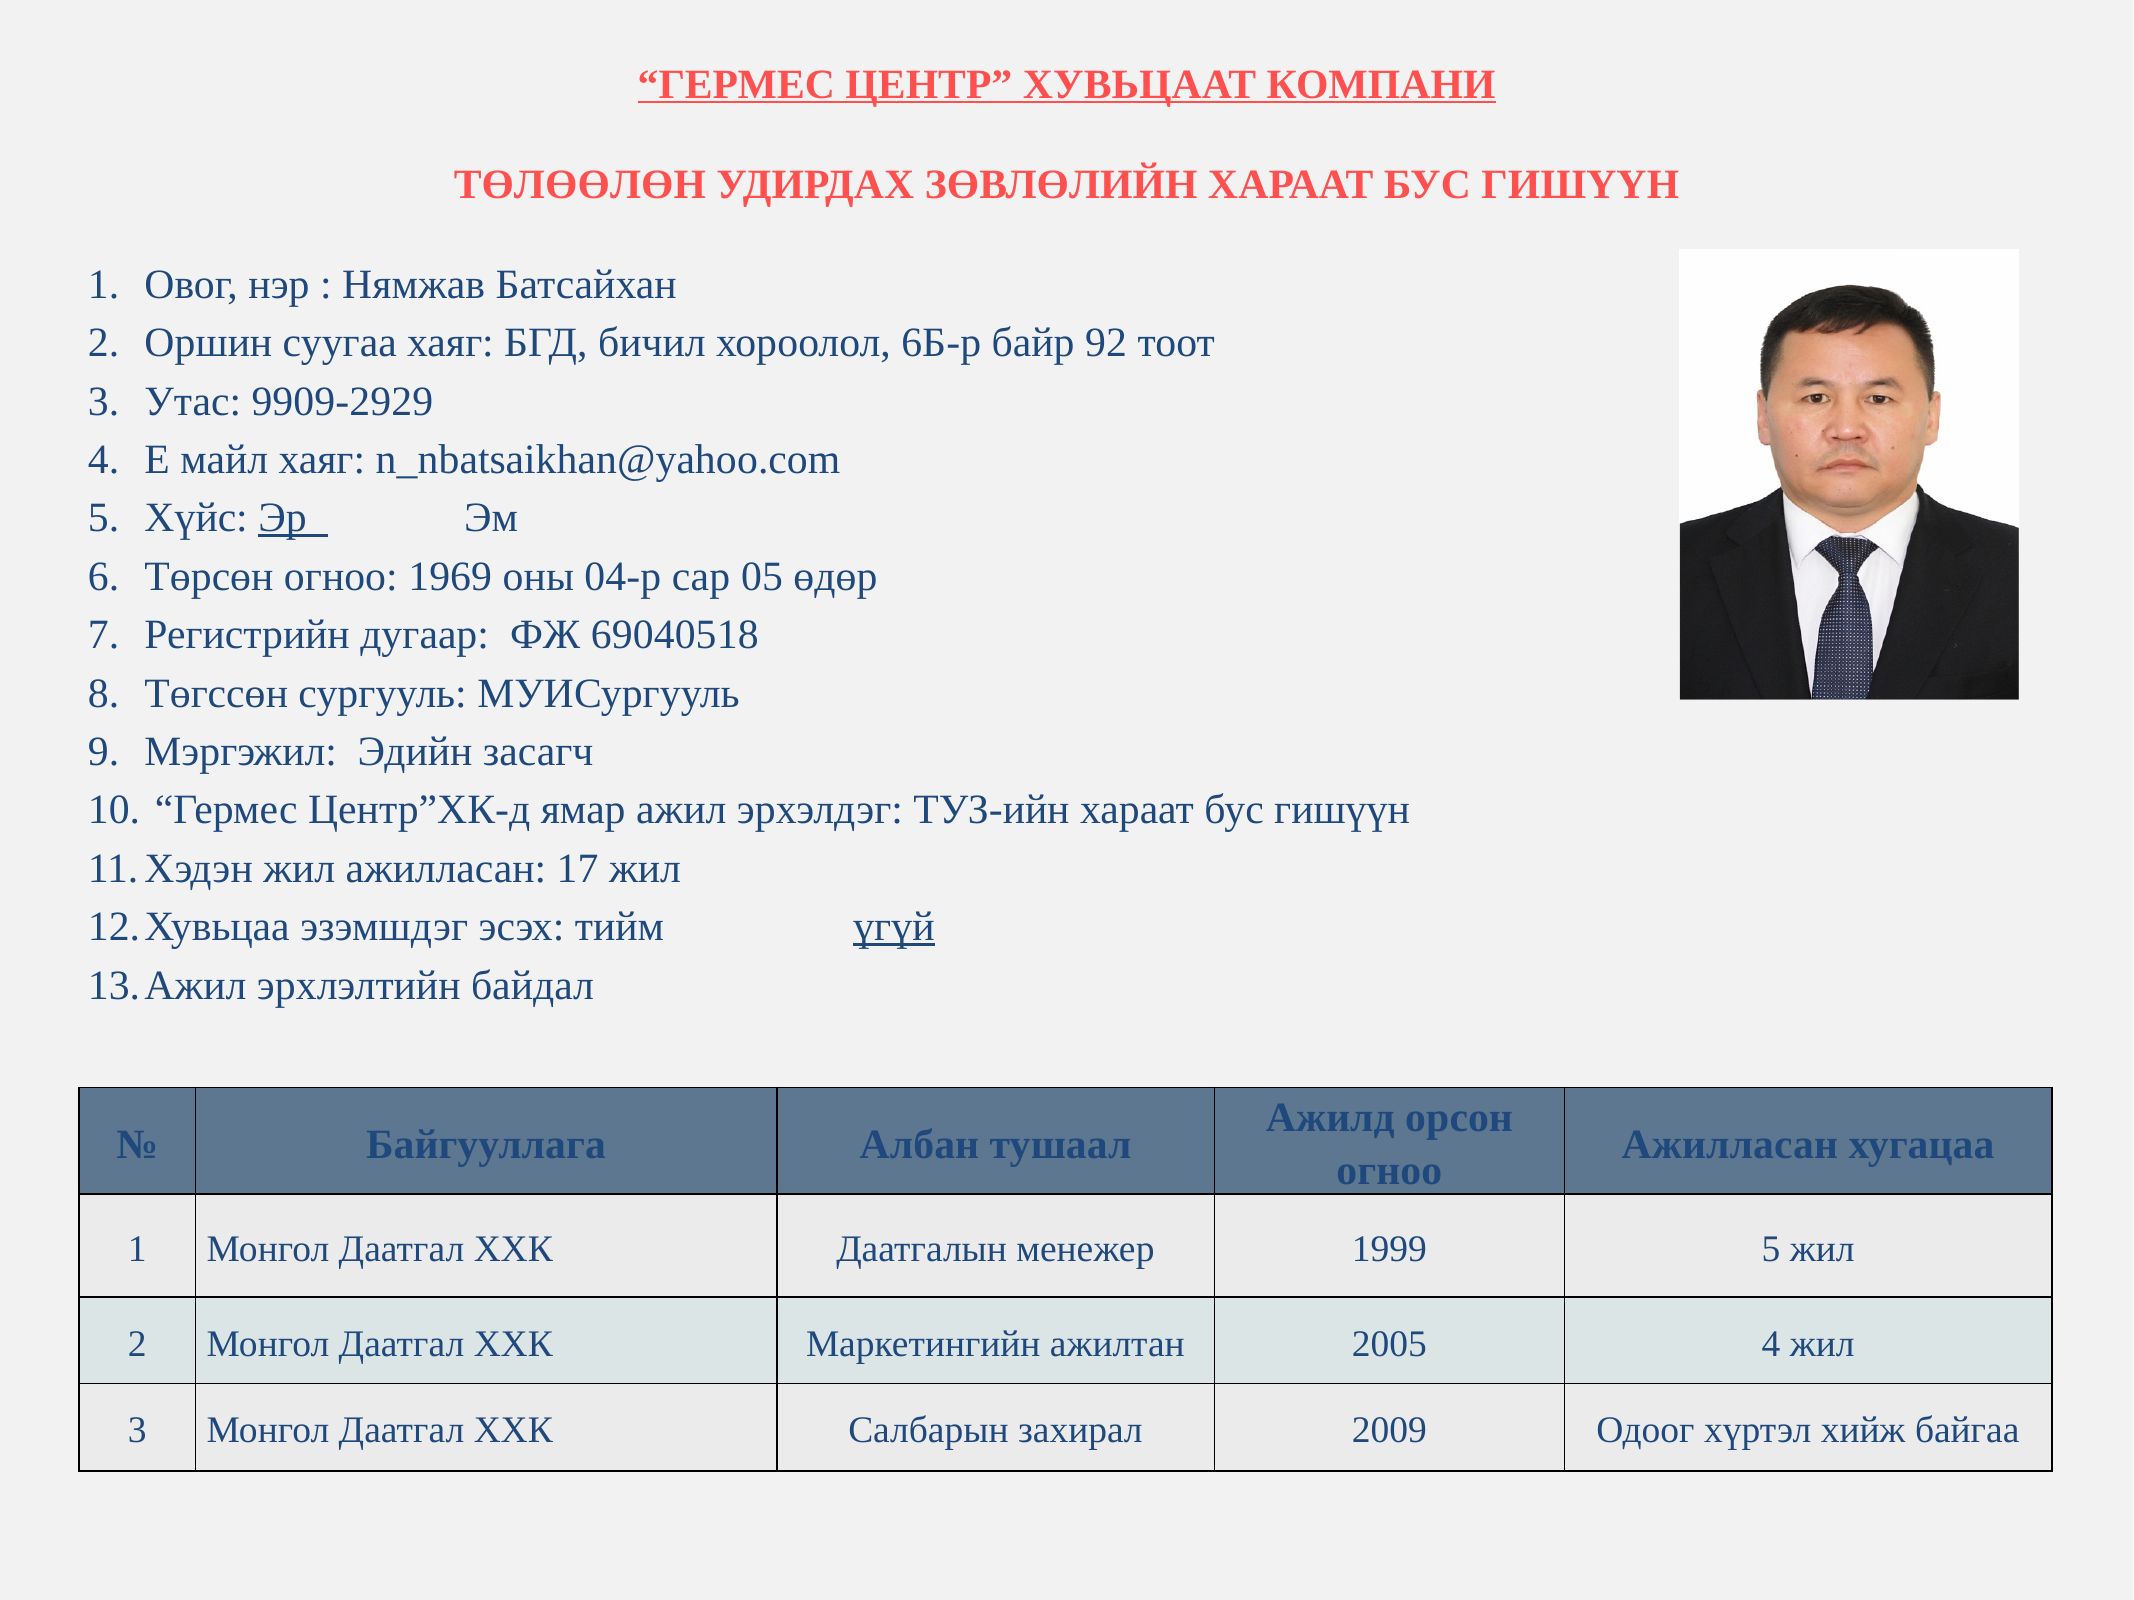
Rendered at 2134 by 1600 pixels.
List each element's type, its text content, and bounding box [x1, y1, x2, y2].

table_cell 2005 [1215, 1298, 1564, 1383]
picture [1678, 249, 2020, 701]
table_cell Монгол Даатгал ХХК [196, 1384, 776, 1470]
table_cell 1999 [1215, 1195, 1564, 1296]
table_cell Монгол Даатгал ХХК [196, 1195, 776, 1296]
table_cell 1 [80, 1195, 195, 1296]
table_header № [80, 1088, 195, 1193]
table_cell 2009 [1215, 1384, 1564, 1470]
table_cell 2 [80, 1298, 195, 1383]
table_header Байгууллага [196, 1088, 776, 1193]
table_header Албан тушаал [778, 1088, 1214, 1193]
title “ГЕРМЕС ЦЕНТР” ХУВЬЦААТ КОМПАНИ ТӨЛӨӨЛӨН УДИРДАХ ЗӨВЛӨЛИЙН ХАРААТ БУС ГИШҮҮН [106, 26, 2027, 187]
table_cell 4 жил [1565, 1298, 2051, 1383]
table_cell 5 жил [1565, 1195, 2051, 1296]
table_cell Маркетингийн ажилтан [778, 1298, 1214, 1383]
table_cell Салбарын захирал [778, 1384, 1214, 1470]
table_cell Одоог хүртэл хийж байгаа [1565, 1384, 2051, 1470]
table_cell 3 [80, 1384, 195, 1470]
table_cell Даатгалын менежер [778, 1195, 1214, 1296]
table_cell Монгол Даатгал ХХК [196, 1298, 776, 1383]
list Овог, нэр : Нямжав Батсайхан Оршин суугаа хаяг: БГД, бичил хороолол, 6Б-р байр 92 тоот Утас: 9909-2929 Е майл хаяг: n_nbatsaikhan@yahoo.com Хүйс: Эр Эм Төрсөн огноо: 1969 оны 04-р сар 05 өдөр Регистрийн дугаар: ФЖ 69040518 Төгссөн сургууль: МУИСургууль Мэргэжил: Эдийн засагч “Гермес Центр”ХК-д ямар ажил эрхэлдэг: ТУЗ-ийн хараат бус гишүүн Хэдэн жил ажилласан: 17 жил Хувьцаа эзэмшдэг эсэх: тийм үгүй Ажил эрхлэлтийн байдал [66, 187, 2117, 1550]
table_header Ажилласан хугацаа [1565, 1088, 2051, 1193]
table_header Ажилд орсон огноо [1215, 1088, 1564, 1193]
